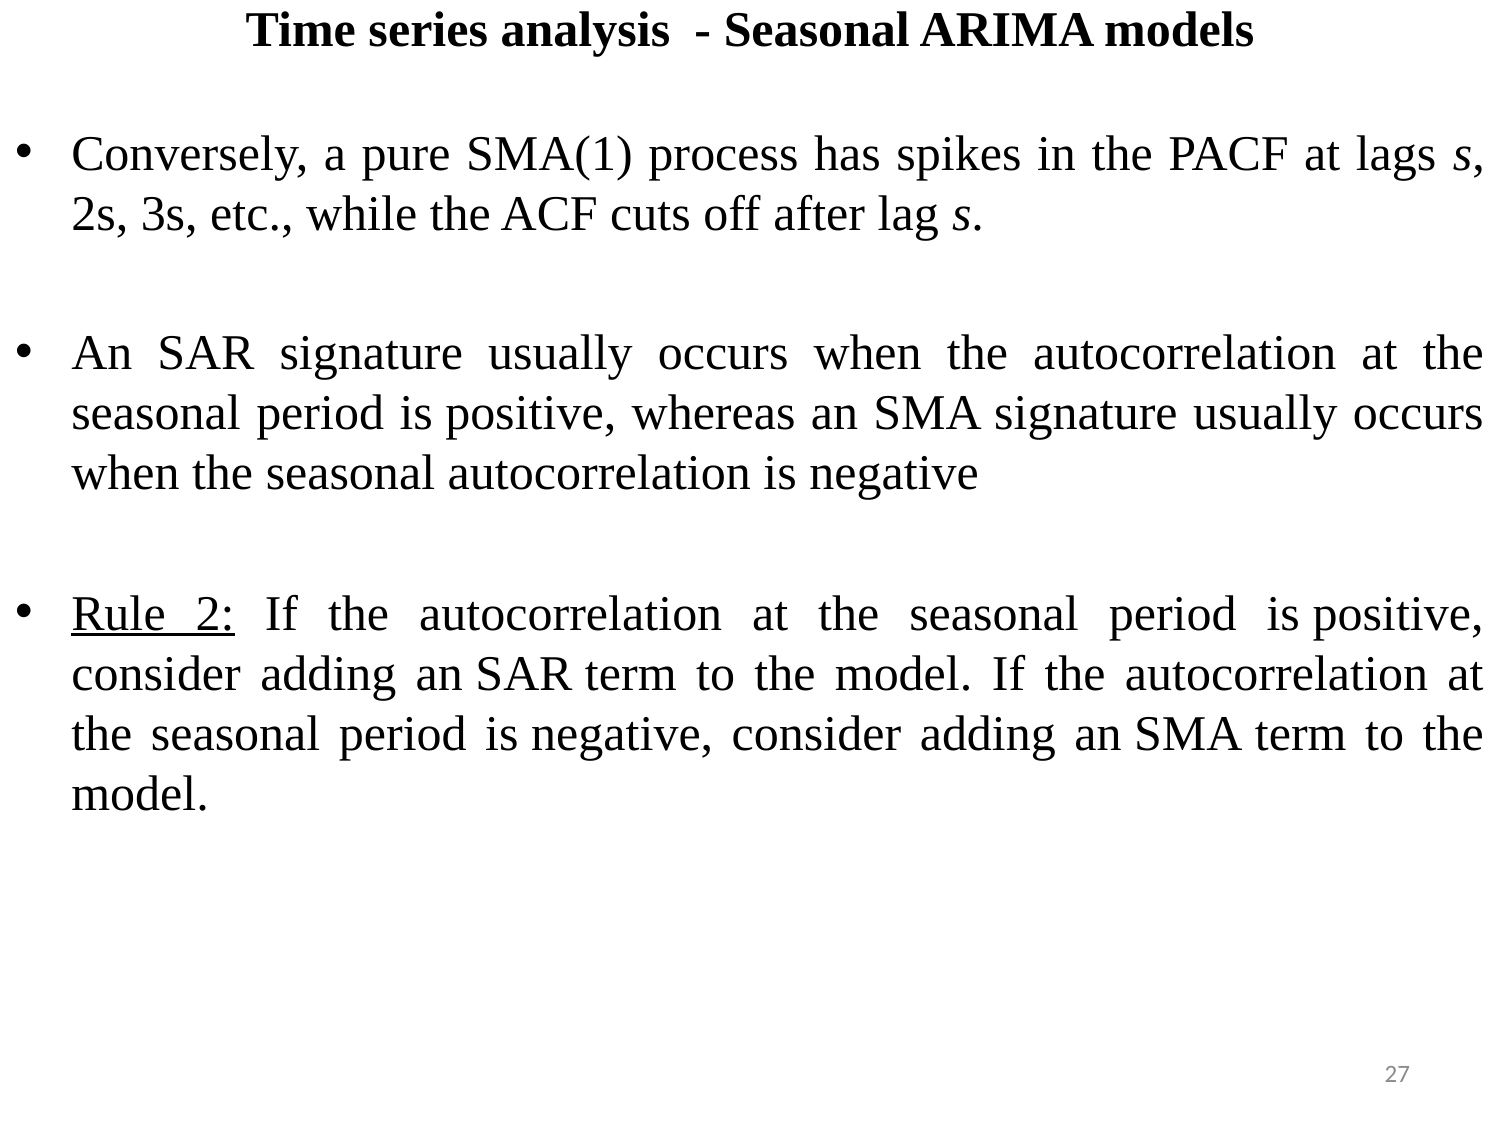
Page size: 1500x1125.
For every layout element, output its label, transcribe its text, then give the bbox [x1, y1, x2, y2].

title Time series analysis - Seasonal ARIMA models [75, 0, 1425, 113]
slide_number 27 [1074, 1042, 1425, 1103]
list Conversely, a pure SMA(1) process has spikes in the PACF at lags s, 2s, 3s, etc., while the ACF cuts off after lag s. An SAR signature usually occurs when the autocorrelation at the seasonal period is positive, whereas an SMA signature usually occurs when the seasonal autocorrelation is negative Rule 2: If the autocorrelation at the seasonal period is positive, consider adding an SAR term to the model. If the autocorrelation at the seasonal period is negative, consider adding an SMA term to the model. [0, 112, 1500, 382]
list Conversely, a pure SMA(1) process has spikes in the PACF at lags s, 2s, 3s, etc., while the ACF cuts off after lag s. An SAR signature usually occurs when the autocorrelation at the seasonal period is positive, whereas an SMA signature usually occurs when the seasonal autocorrelation is negative Rule 2: If the autocorrelation at the seasonal period is positive, consider adding an SAR term to the model. If the autocorrelation at the seasonal period is negative, consider adding an SMA term to the model. [0, 383, 1500, 1038]
